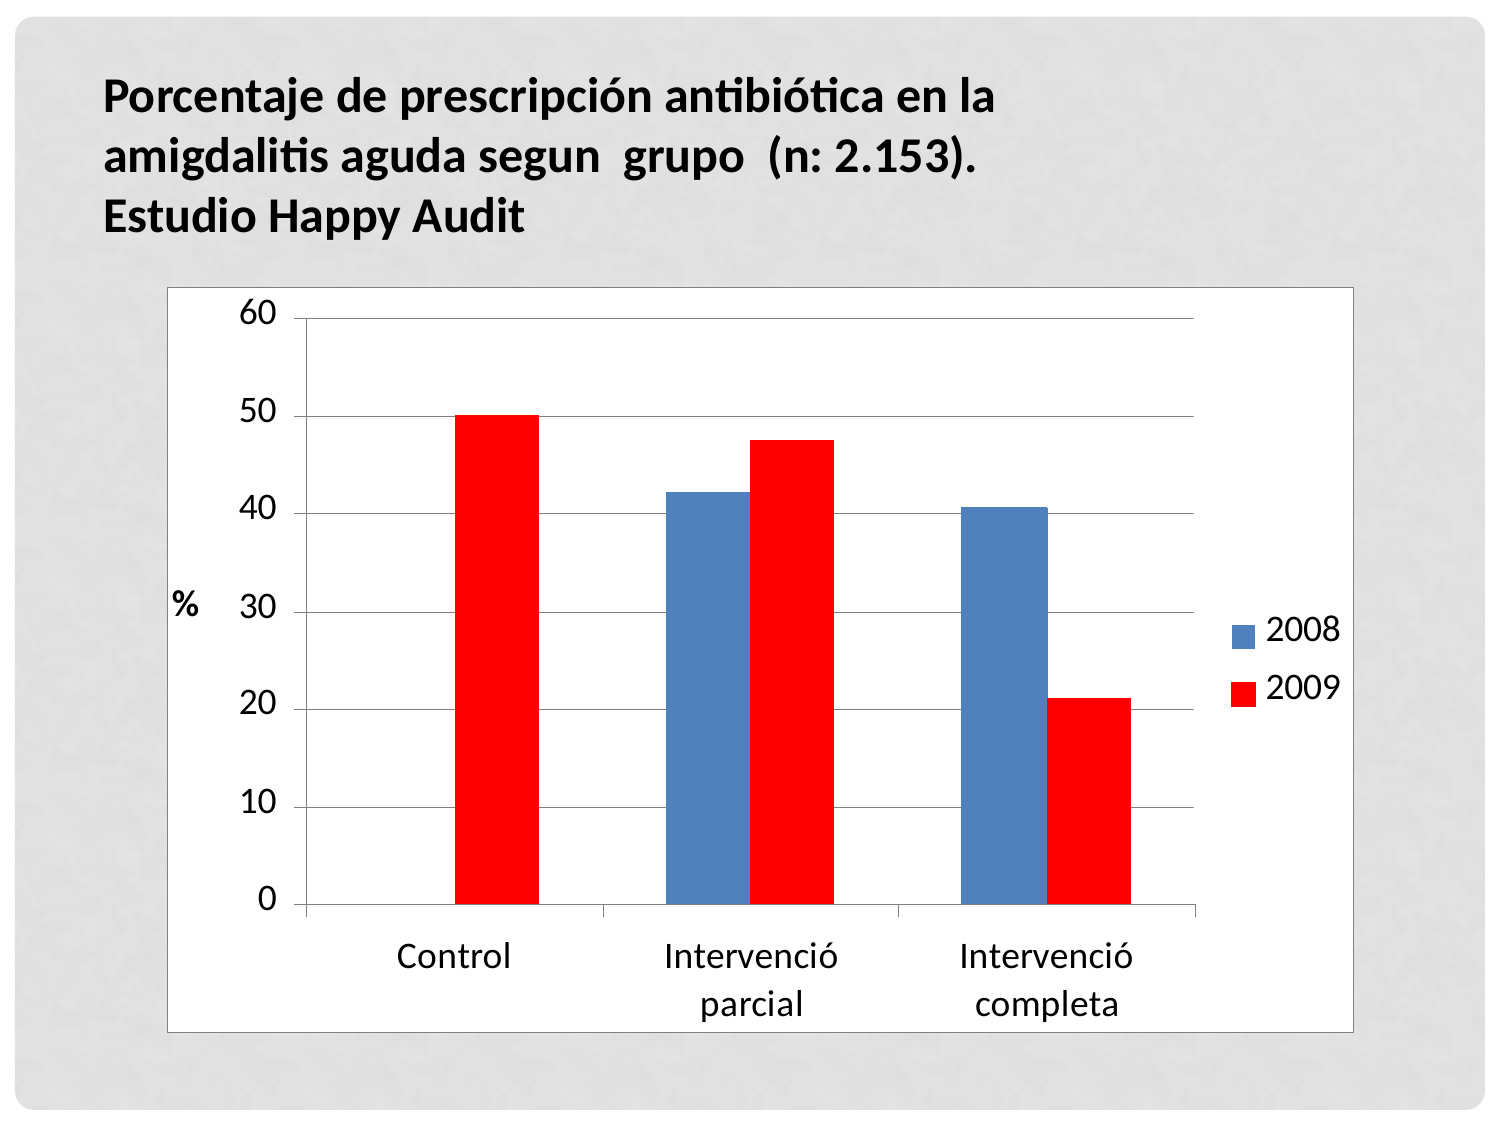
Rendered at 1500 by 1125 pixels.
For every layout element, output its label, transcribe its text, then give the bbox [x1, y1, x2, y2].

text_box Porcentaje de prescripción antibiótica en la amigdalitis aguda segun grupo (n: 2.153). Estudio Happy Audit [88, 54, 1181, 250]
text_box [159, 278, 1363, 1041]
